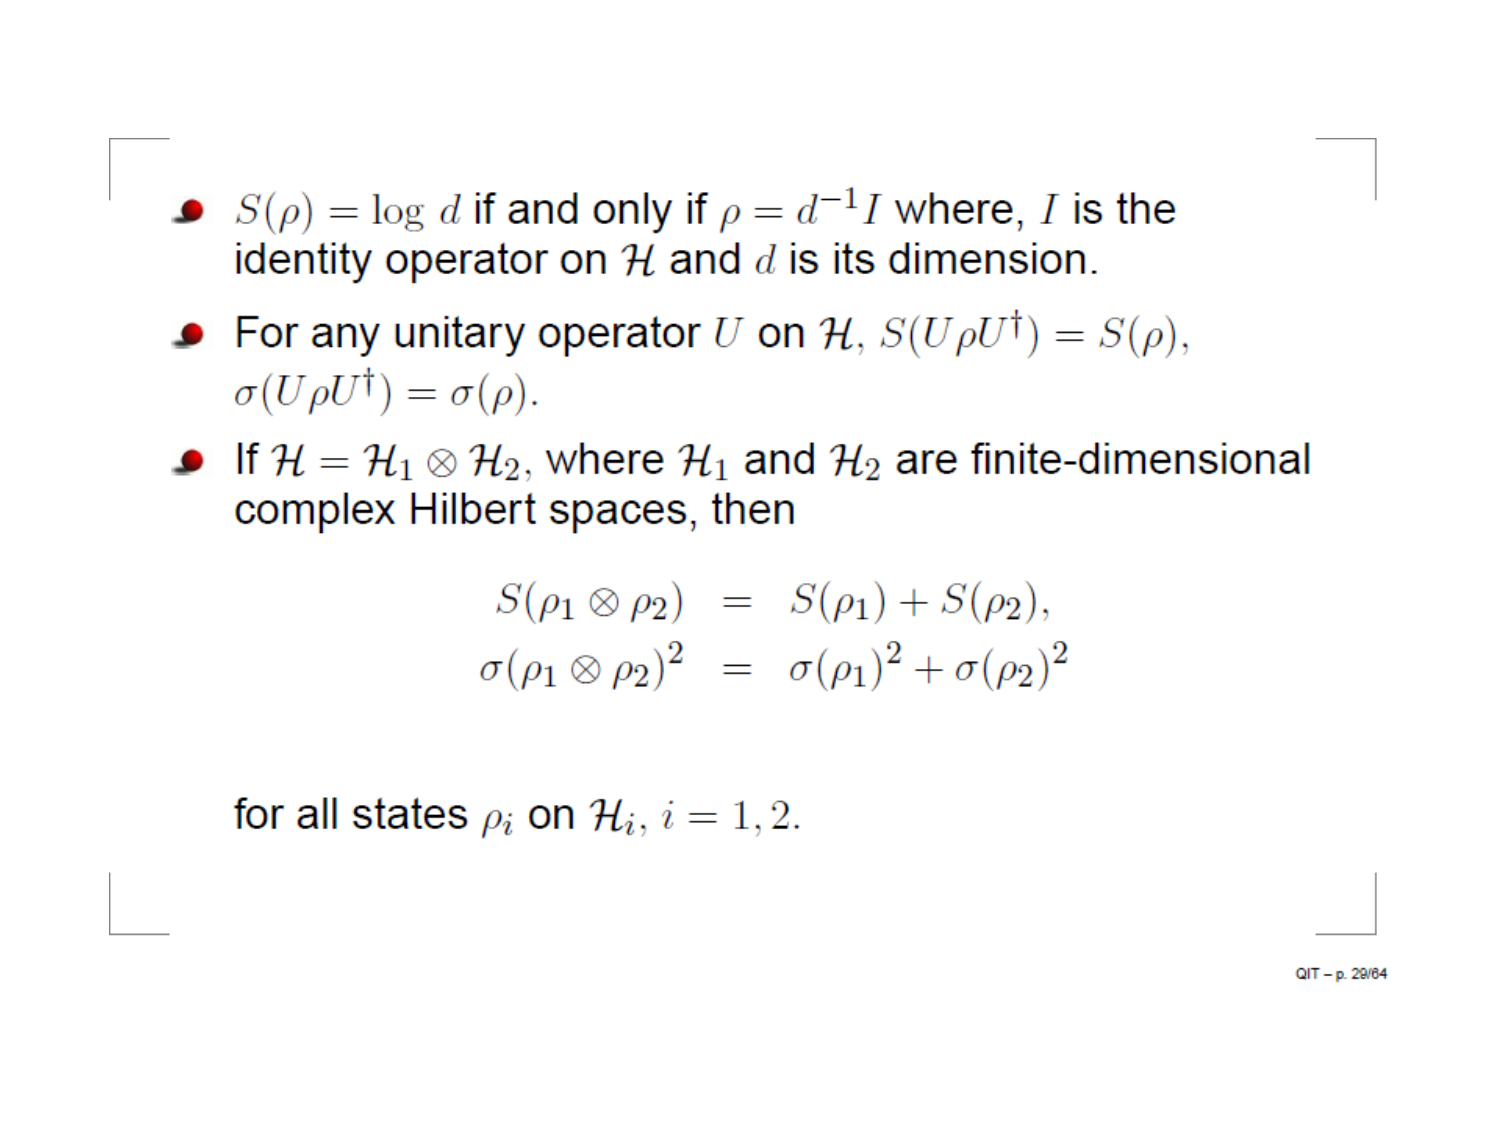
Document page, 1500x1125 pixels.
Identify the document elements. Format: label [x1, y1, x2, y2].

picture [109, 138, 1391, 987]
